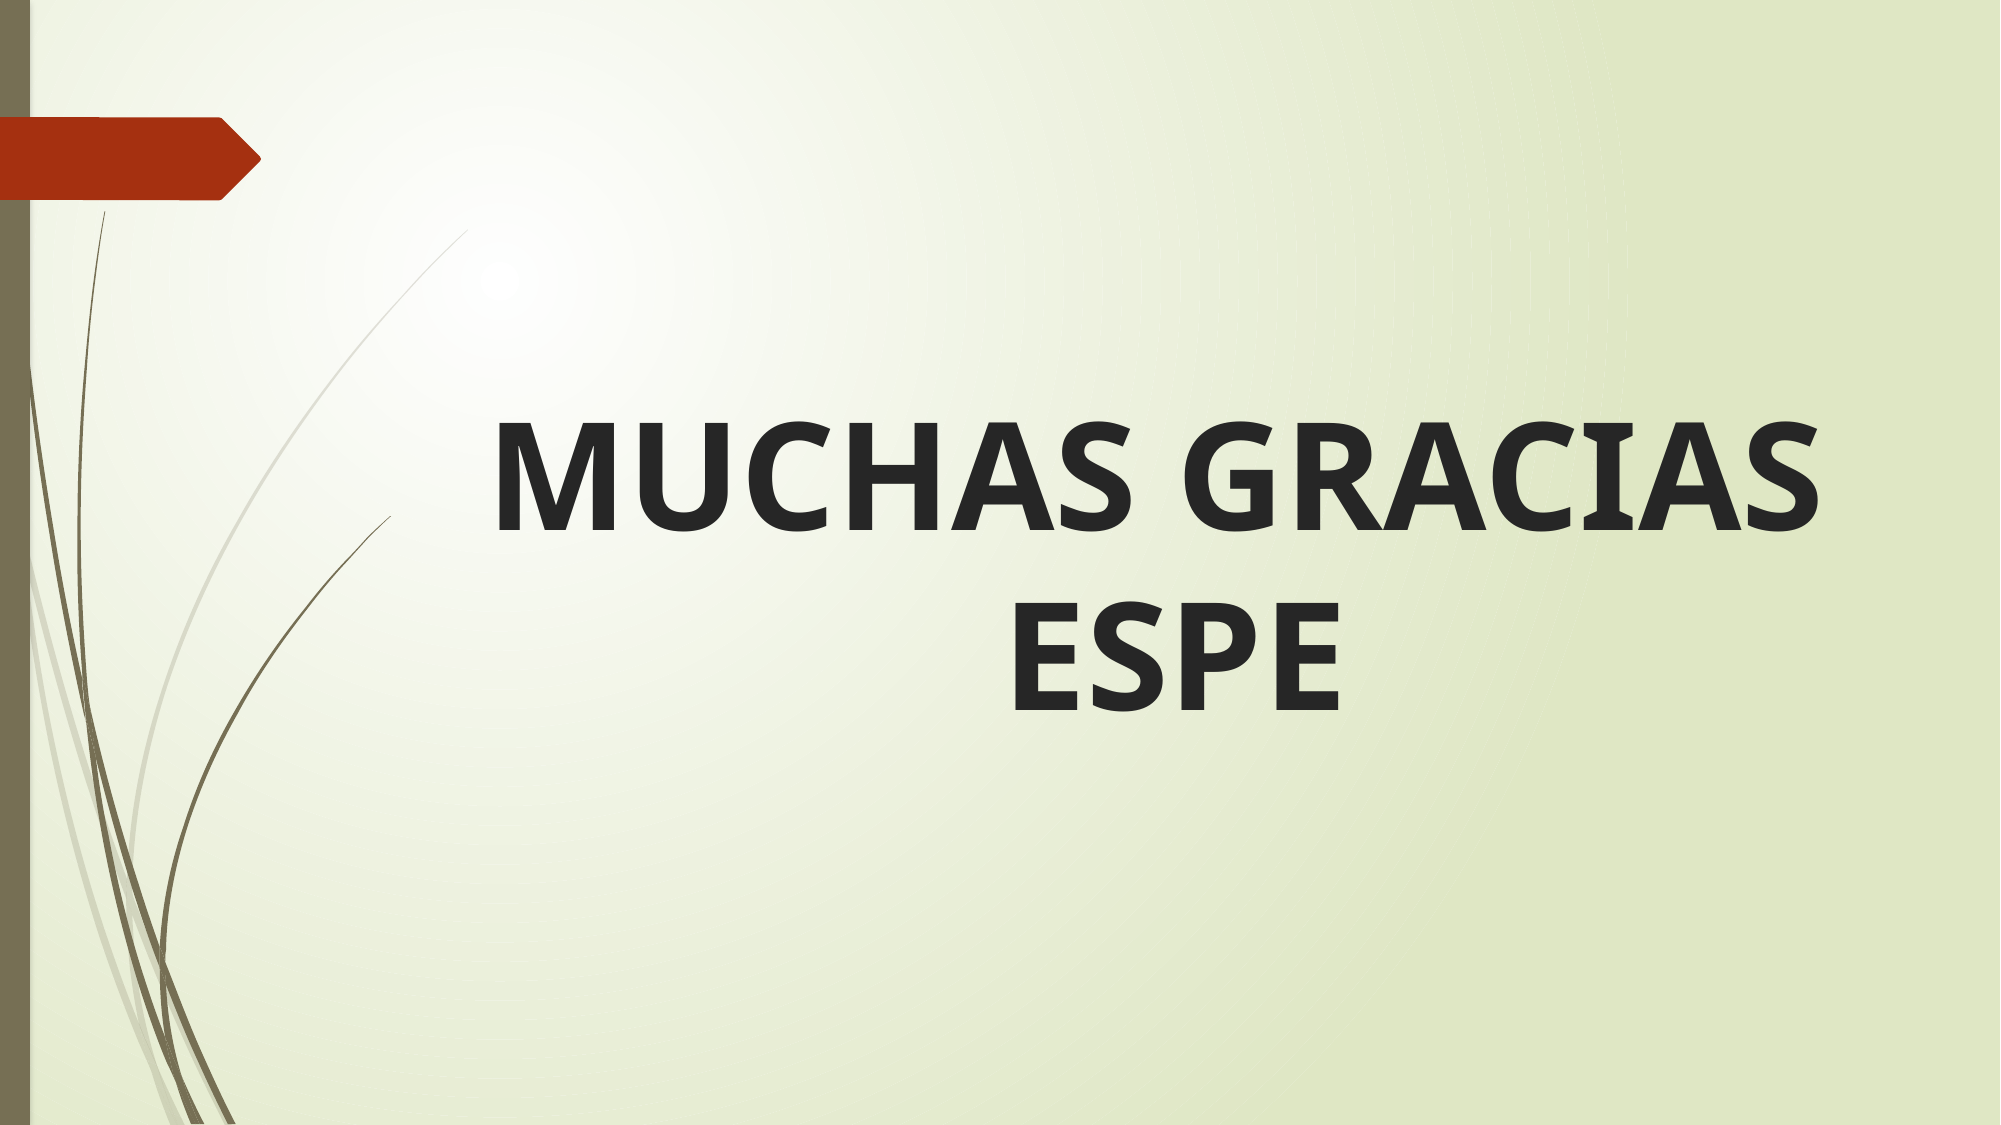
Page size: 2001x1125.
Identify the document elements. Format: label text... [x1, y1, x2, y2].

text_box MUCHAS GRACIAS ESPE [460, 373, 1890, 749]
